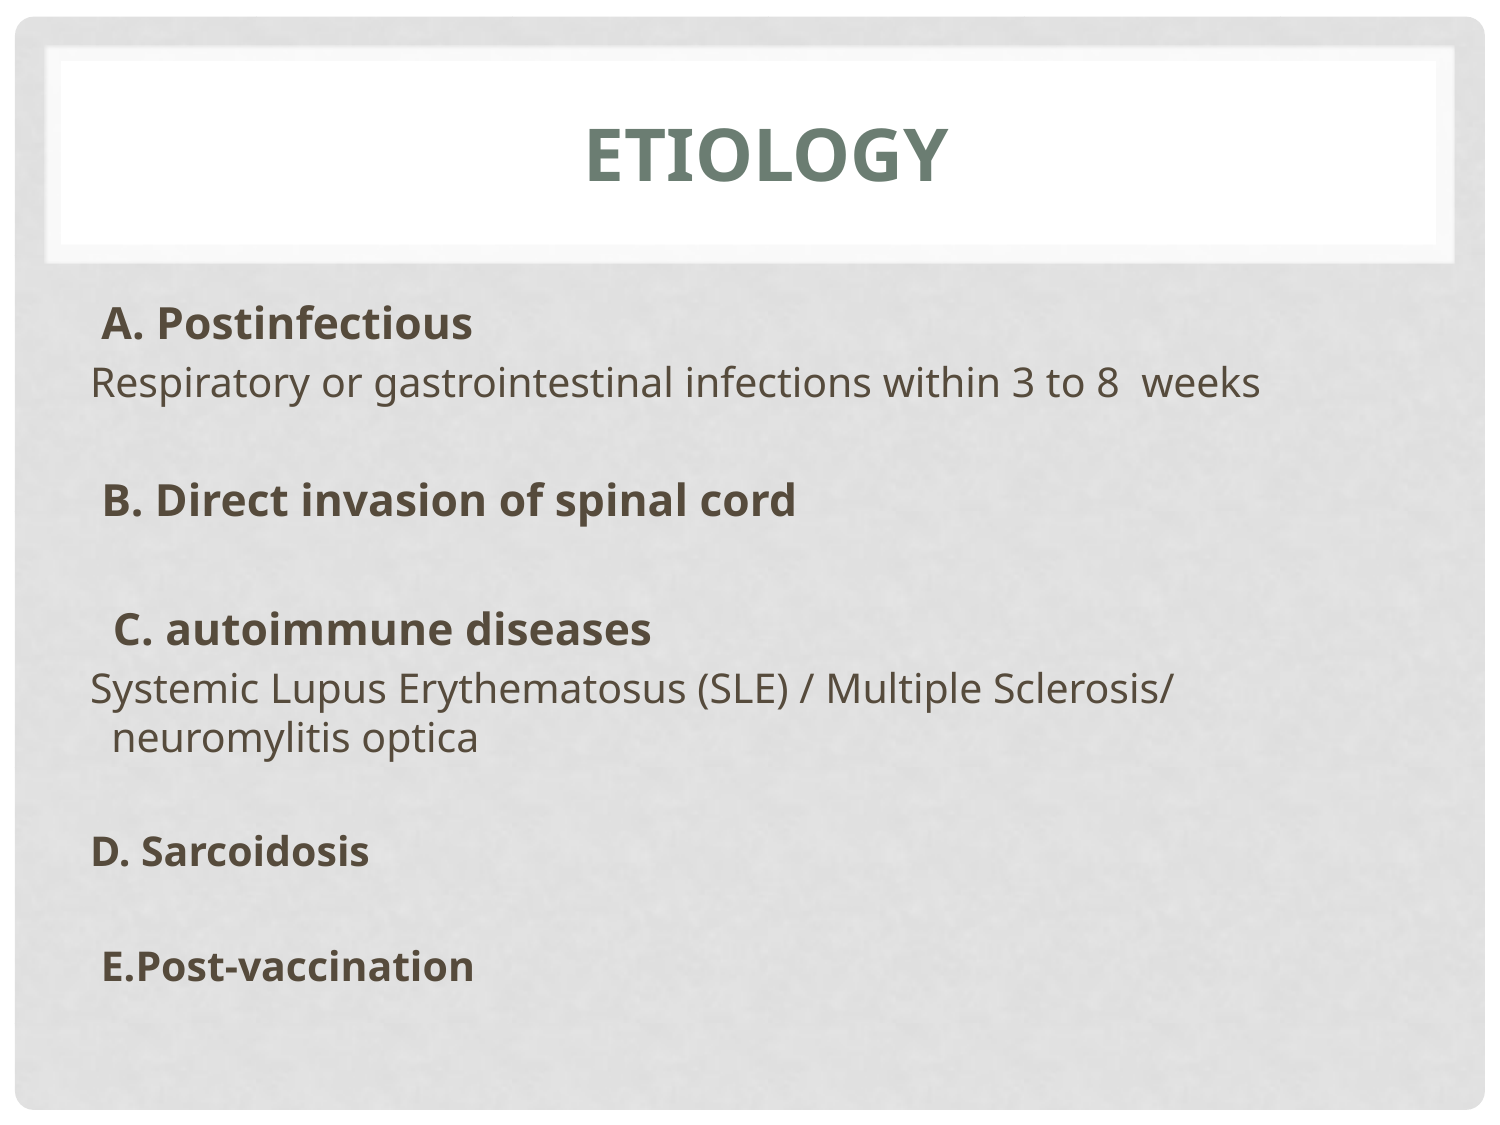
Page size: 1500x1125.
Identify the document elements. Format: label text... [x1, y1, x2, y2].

title Etiology [69, 66, 1425, 238]
list A. Postinfectious Respiratory or gastrointestinal infections within 3 to 8 weeks B. Direct invasion of spinal cord C. autoimmune diseases Systemic Lupus Erythematosus (SLE) / Multiple Sclerosis/ neuromylitis optica D. Sarcoidosis E.Post-vaccination [75, 287, 1425, 1005]
